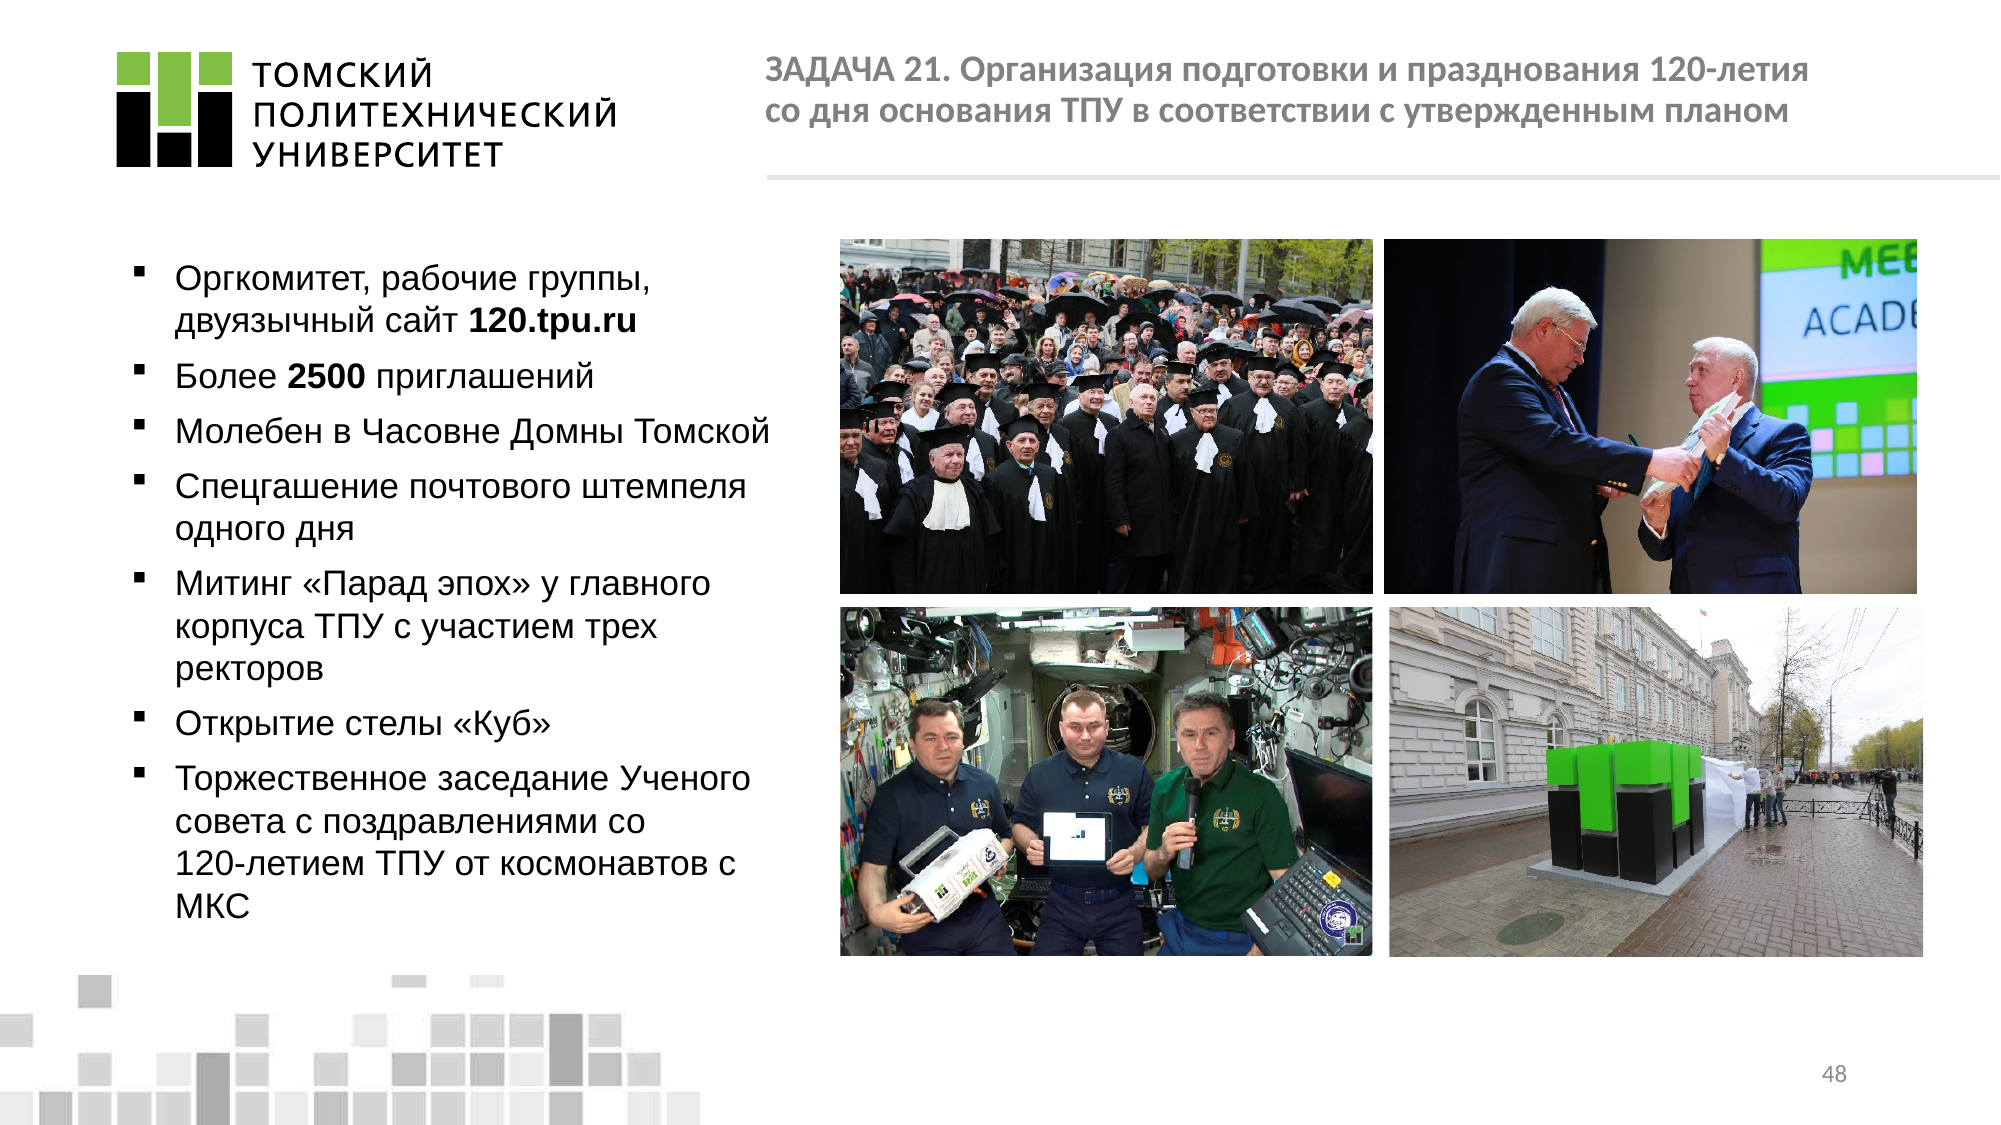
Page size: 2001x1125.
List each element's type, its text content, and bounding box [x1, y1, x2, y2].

slide_number 48 [1412, 1042, 1863, 1103]
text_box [65, 0, 667, 219]
text_box Оргкомитет, рабочие группы, двуязычный сайт 120.tpu.ru Более 2500 приглашений Молебен в Часовне Домны Томской Спецгашение почтового штемпеля одного дня Митинг «Парад эпох» у главного корпуса ТПУ с участием трех ректоров Открытие стелы «Куб» Торжественное заседание Ученого совета с поздравлениями со 120-летием ТПУ от космонавтов с МКС [116, 247, 824, 933]
picture [0, 975, 700, 1125]
picture [1384, 239, 1917, 594]
picture [840, 607, 1373, 956]
picture [1389, 607, 1924, 957]
text_box ЗАДАЧА 21. Организация подготовки и празднования 120-летия со дня основания ТПУ в соответствии с утвержденным планом [750, 0, 1917, 180]
picture [840, 239, 1373, 594]
